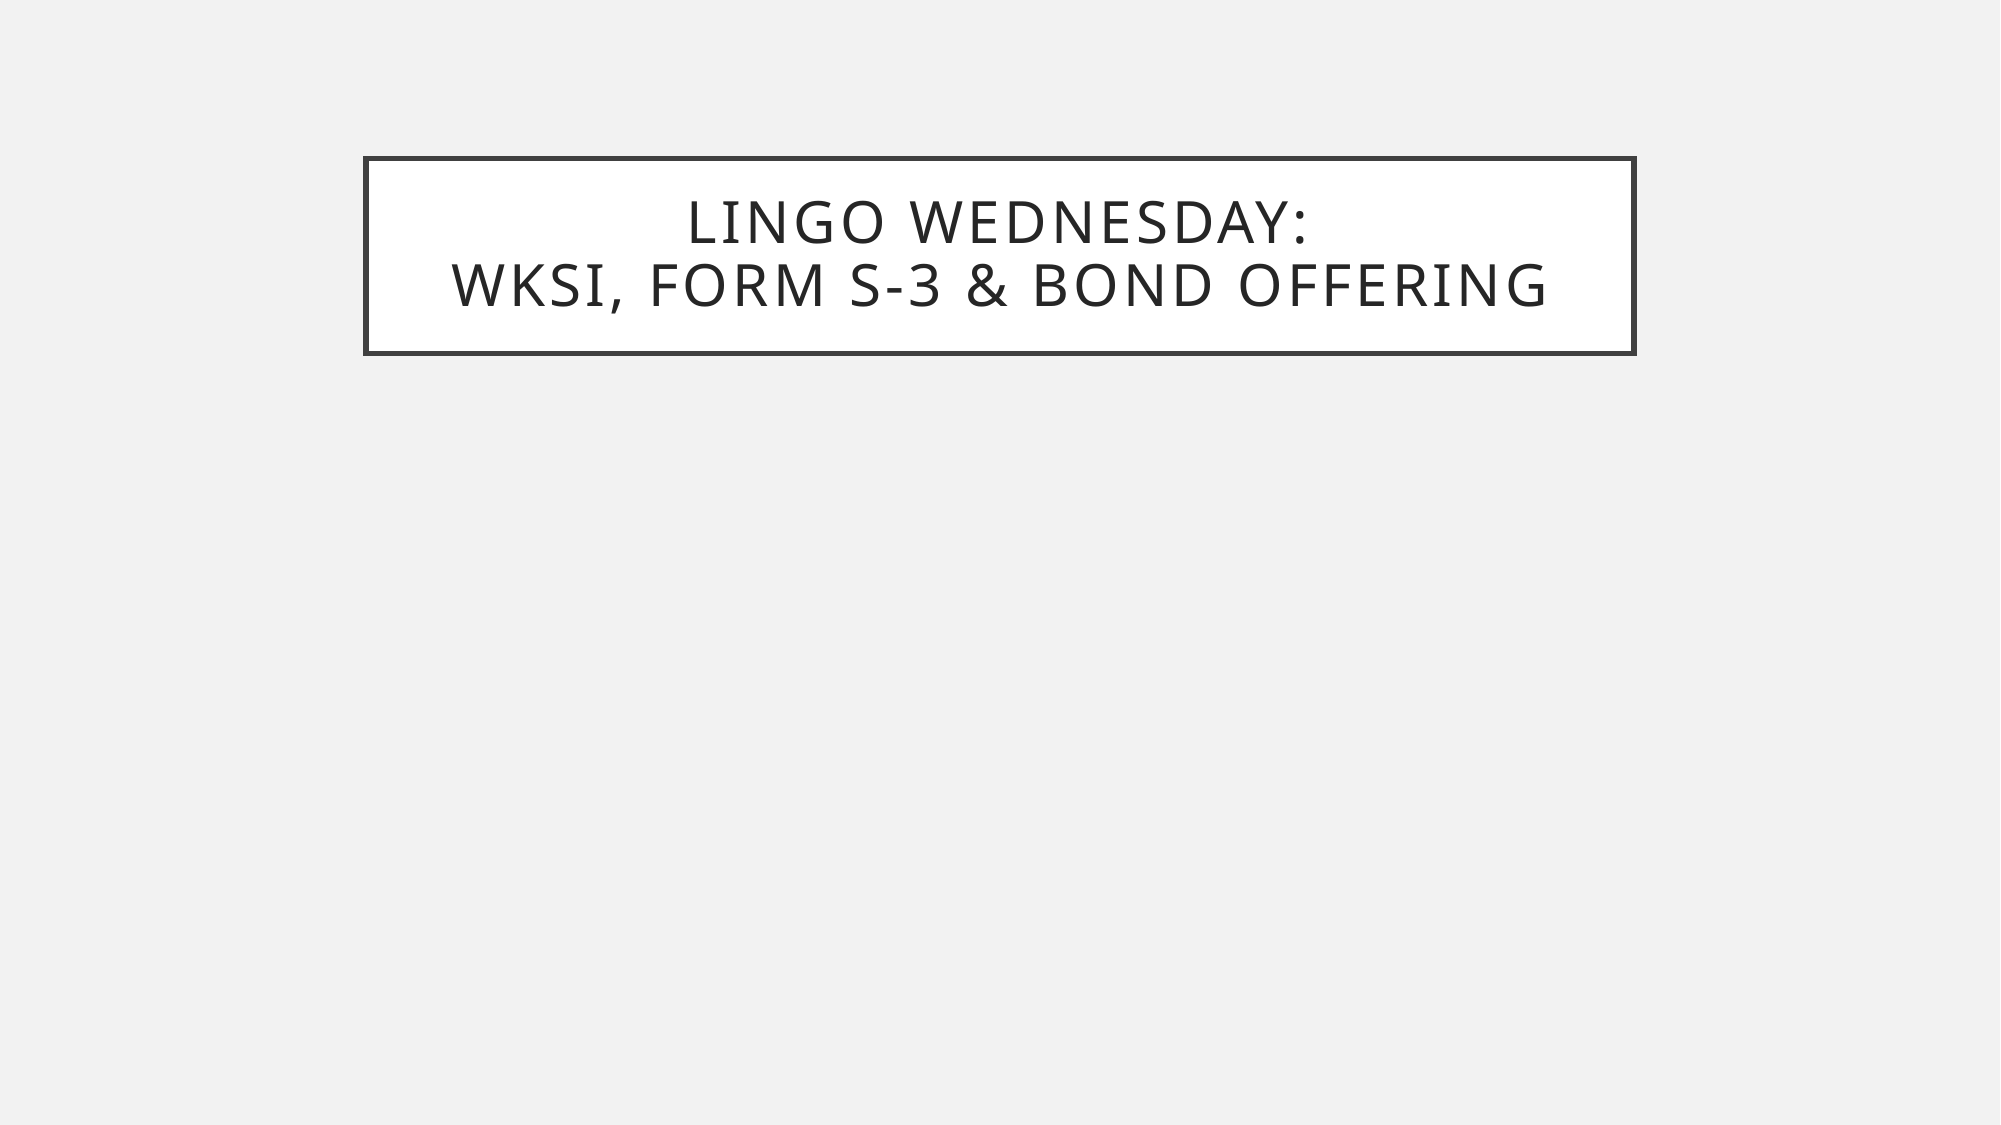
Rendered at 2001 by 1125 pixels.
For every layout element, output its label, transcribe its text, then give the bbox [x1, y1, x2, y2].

title Lingo Wednesday: wksi, Form S-3 & bond offering [363, 156, 1637, 356]
